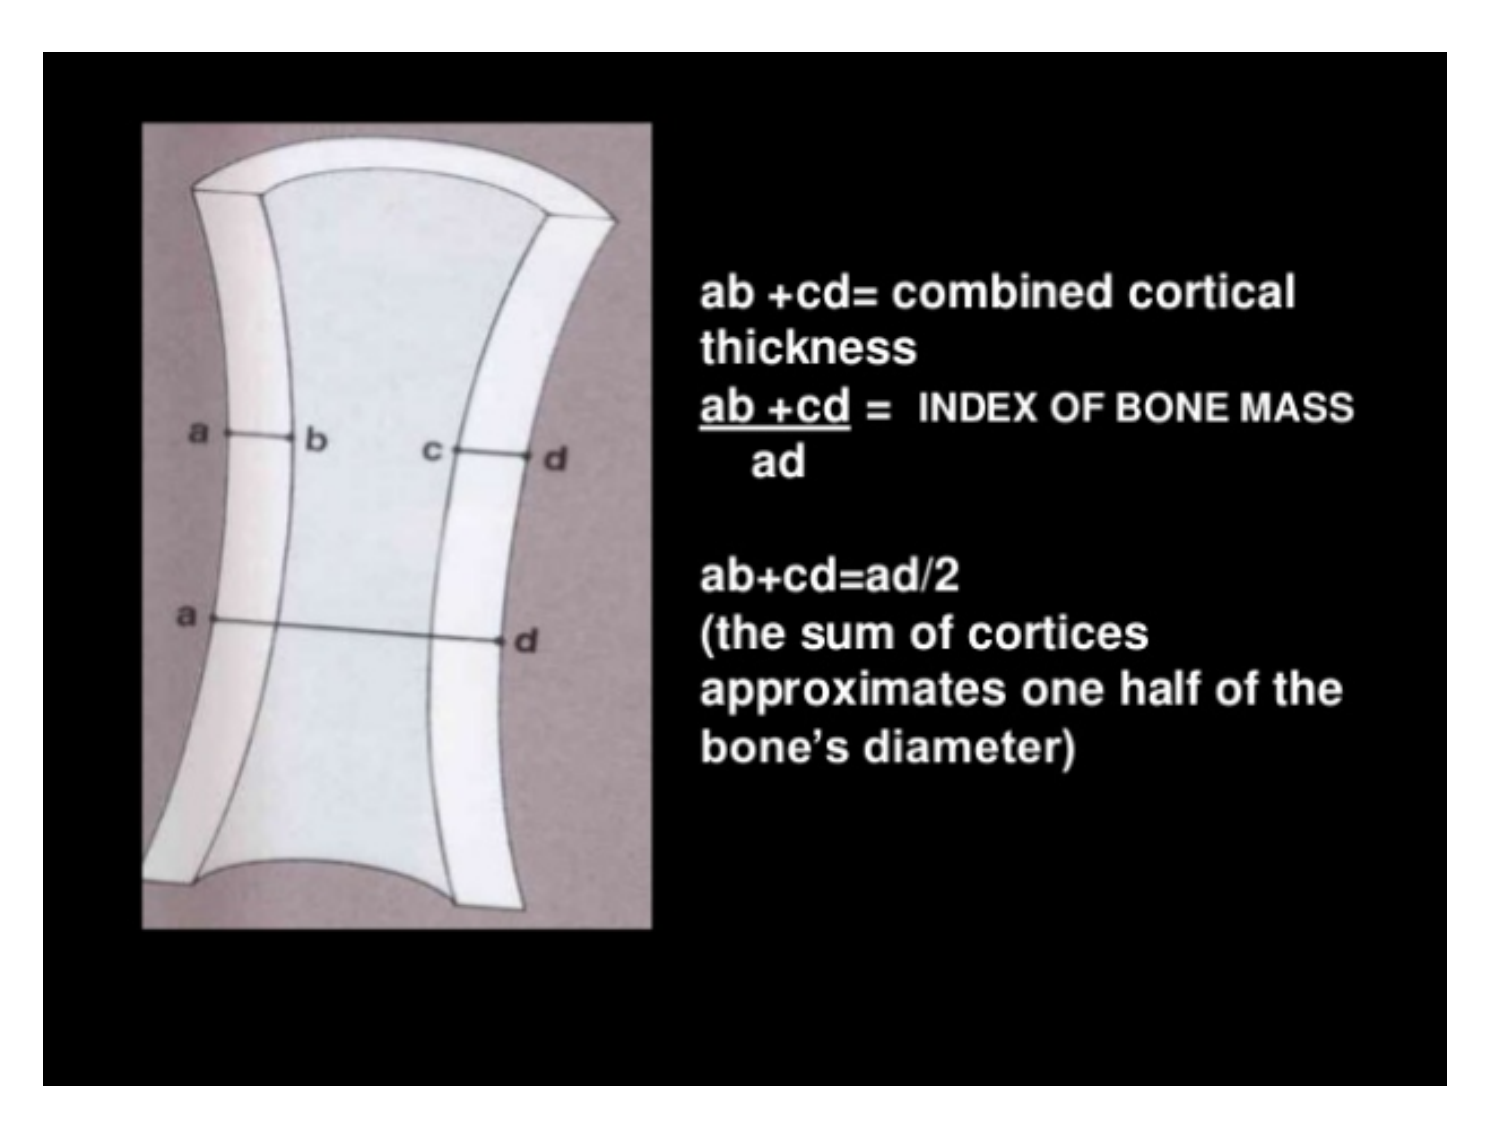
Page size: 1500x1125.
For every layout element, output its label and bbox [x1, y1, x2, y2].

list [43, 52, 1448, 1086]
